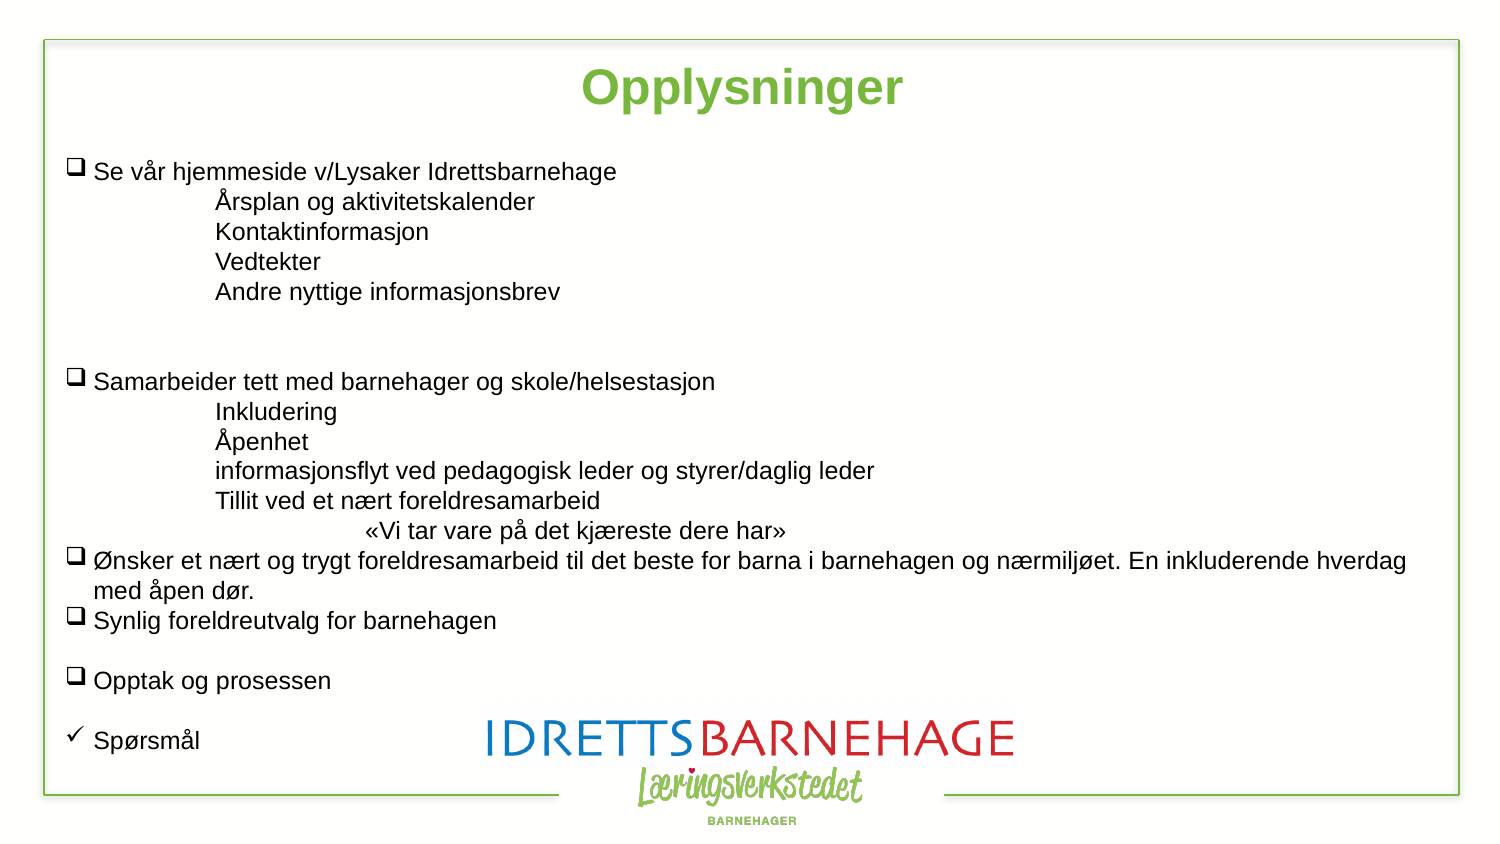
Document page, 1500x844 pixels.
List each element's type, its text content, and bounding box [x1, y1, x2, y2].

title Opplysninger [0, 44, 1500, 125]
text_box Se vår hjemmeside v/Lysaker Idrettsbarnehage Årsplan og aktivitetskalender Kontaktinformasjon Vedtekter Andre nyttige informasjonsbrev Samarbeider tett med barnehager og skole/helsestasjon Inkludering Åpenhet informasjonsflyt ved pedagogisk leder og styrer/daglig leder Tillit ved et nært foreldresamarbeid «Vi tar vare på det kjæreste dere har» Ønsker et nært og trygt foreldresamarbeid til det beste for barna i barnehagen og nærmiljøet. En inkluderende hverdag med åpen dør. Synlig foreldreutvalg for barnehagen Opptak og prosessen Spørsmål [50, 123, 1450, 844]
picture [482, 700, 1018, 766]
